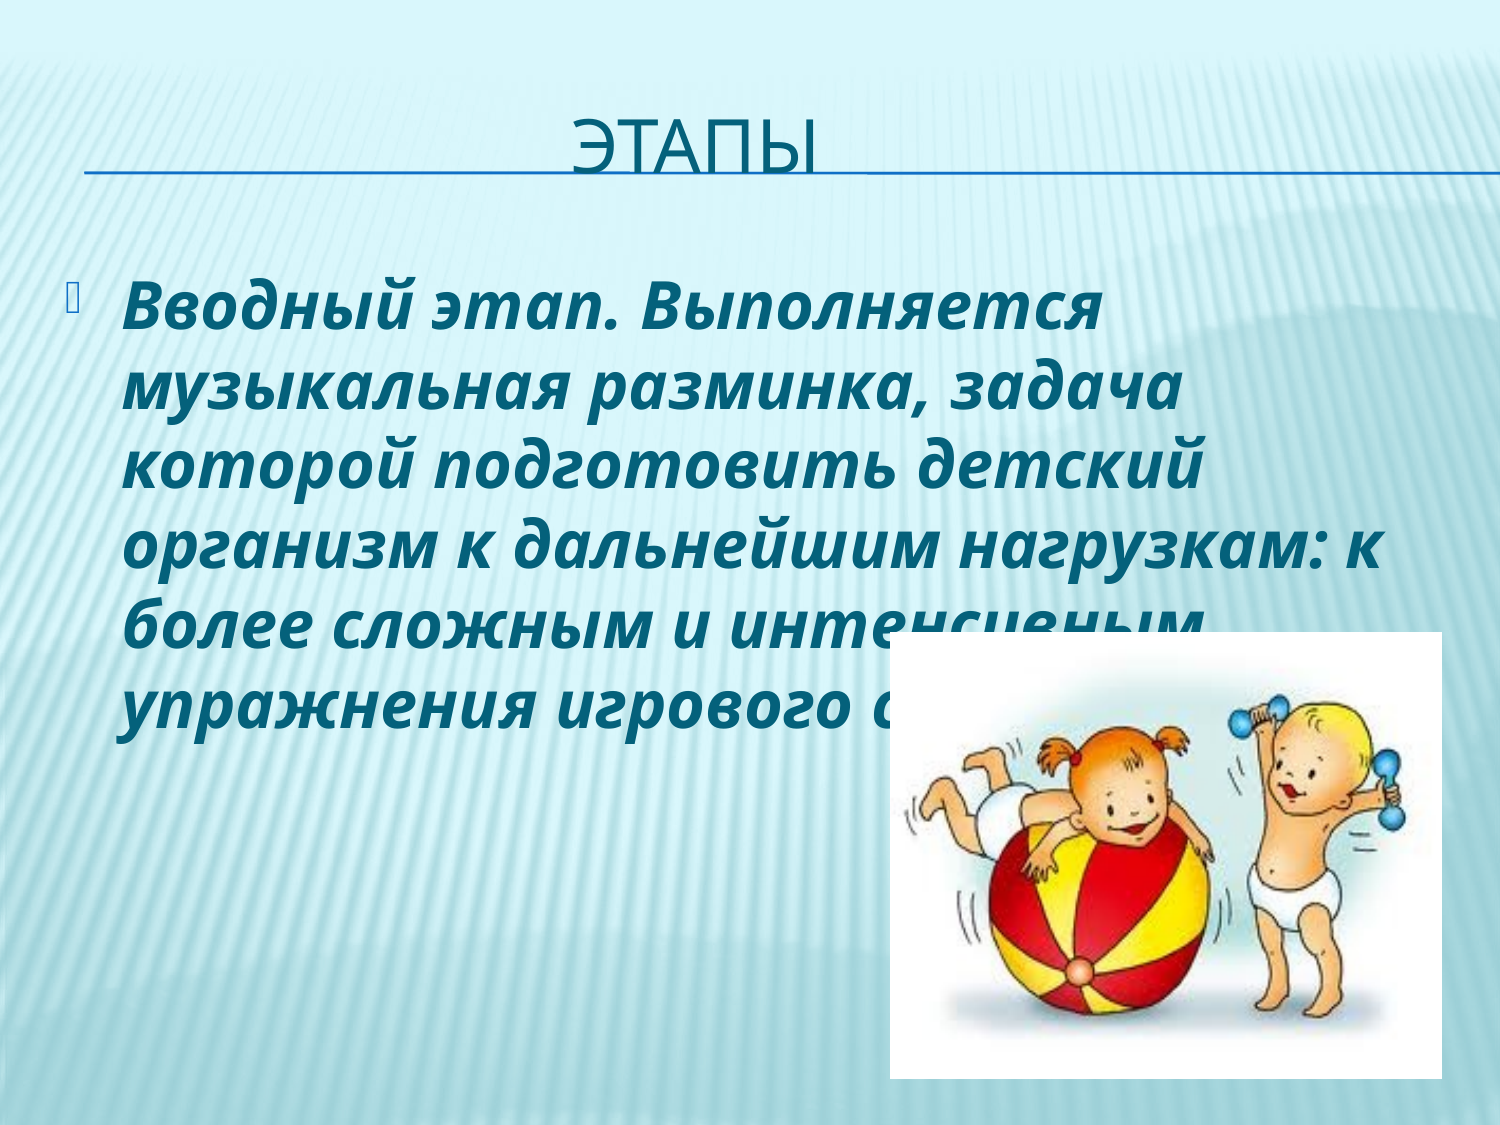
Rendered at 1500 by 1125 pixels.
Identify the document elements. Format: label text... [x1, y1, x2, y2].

picture [890, 632, 1442, 1079]
title Этапы [50, 75, 1475, 213]
list Вводный этап. Выполняется музыкальная разминка, задача которой подготовить детский организм к дальнейшим нагрузкам: к более сложным и интенсивным упражнения игрового стретчинга. [49, 254, 1476, 998]
